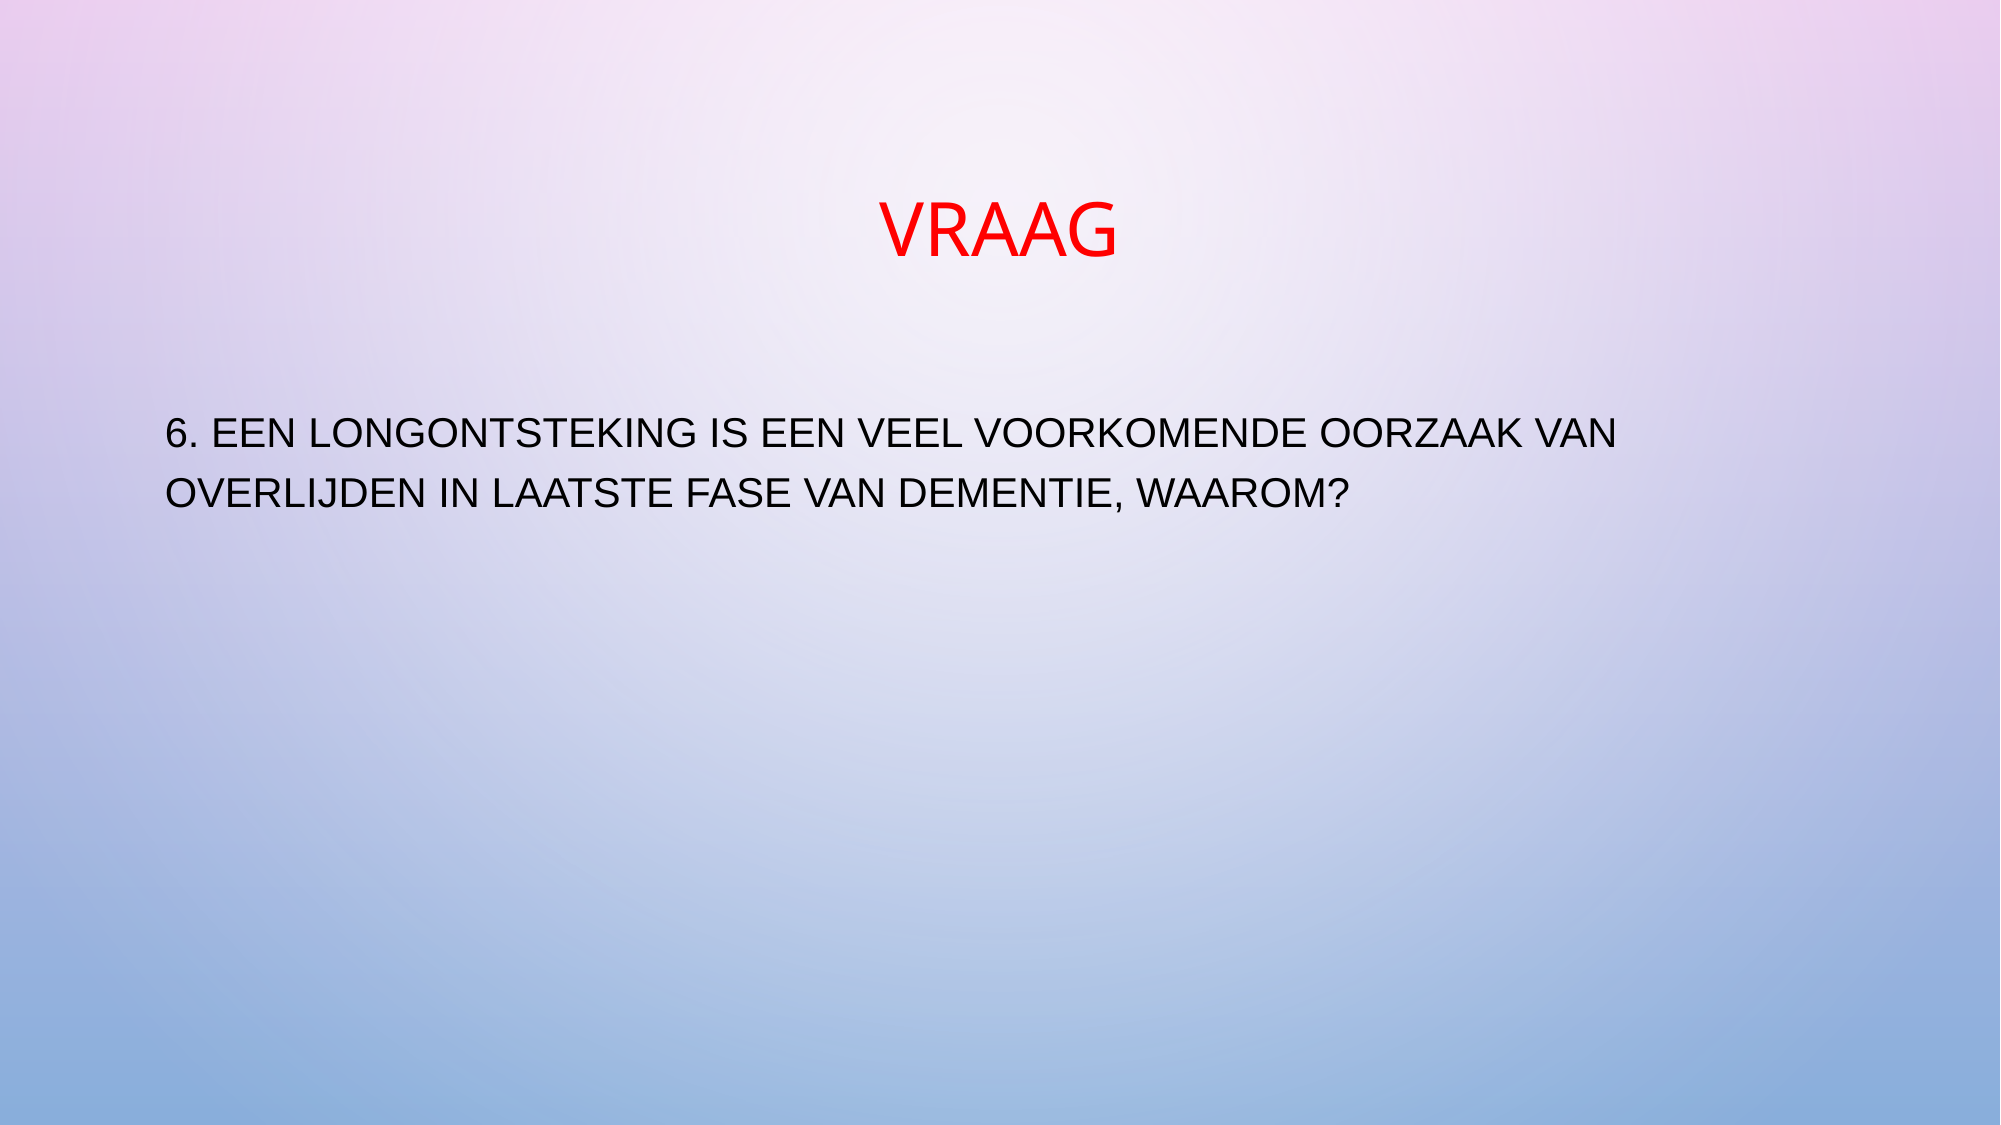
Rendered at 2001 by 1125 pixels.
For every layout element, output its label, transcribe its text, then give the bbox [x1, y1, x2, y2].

text_box [0, 0, 2000, 615]
list 6. Een longontsteking is een veel voorkomende oorzaak van overlijden in laatste fase van dementie, waarom? [149, 388, 1851, 950]
title Vraag [149, 101, 1851, 364]
